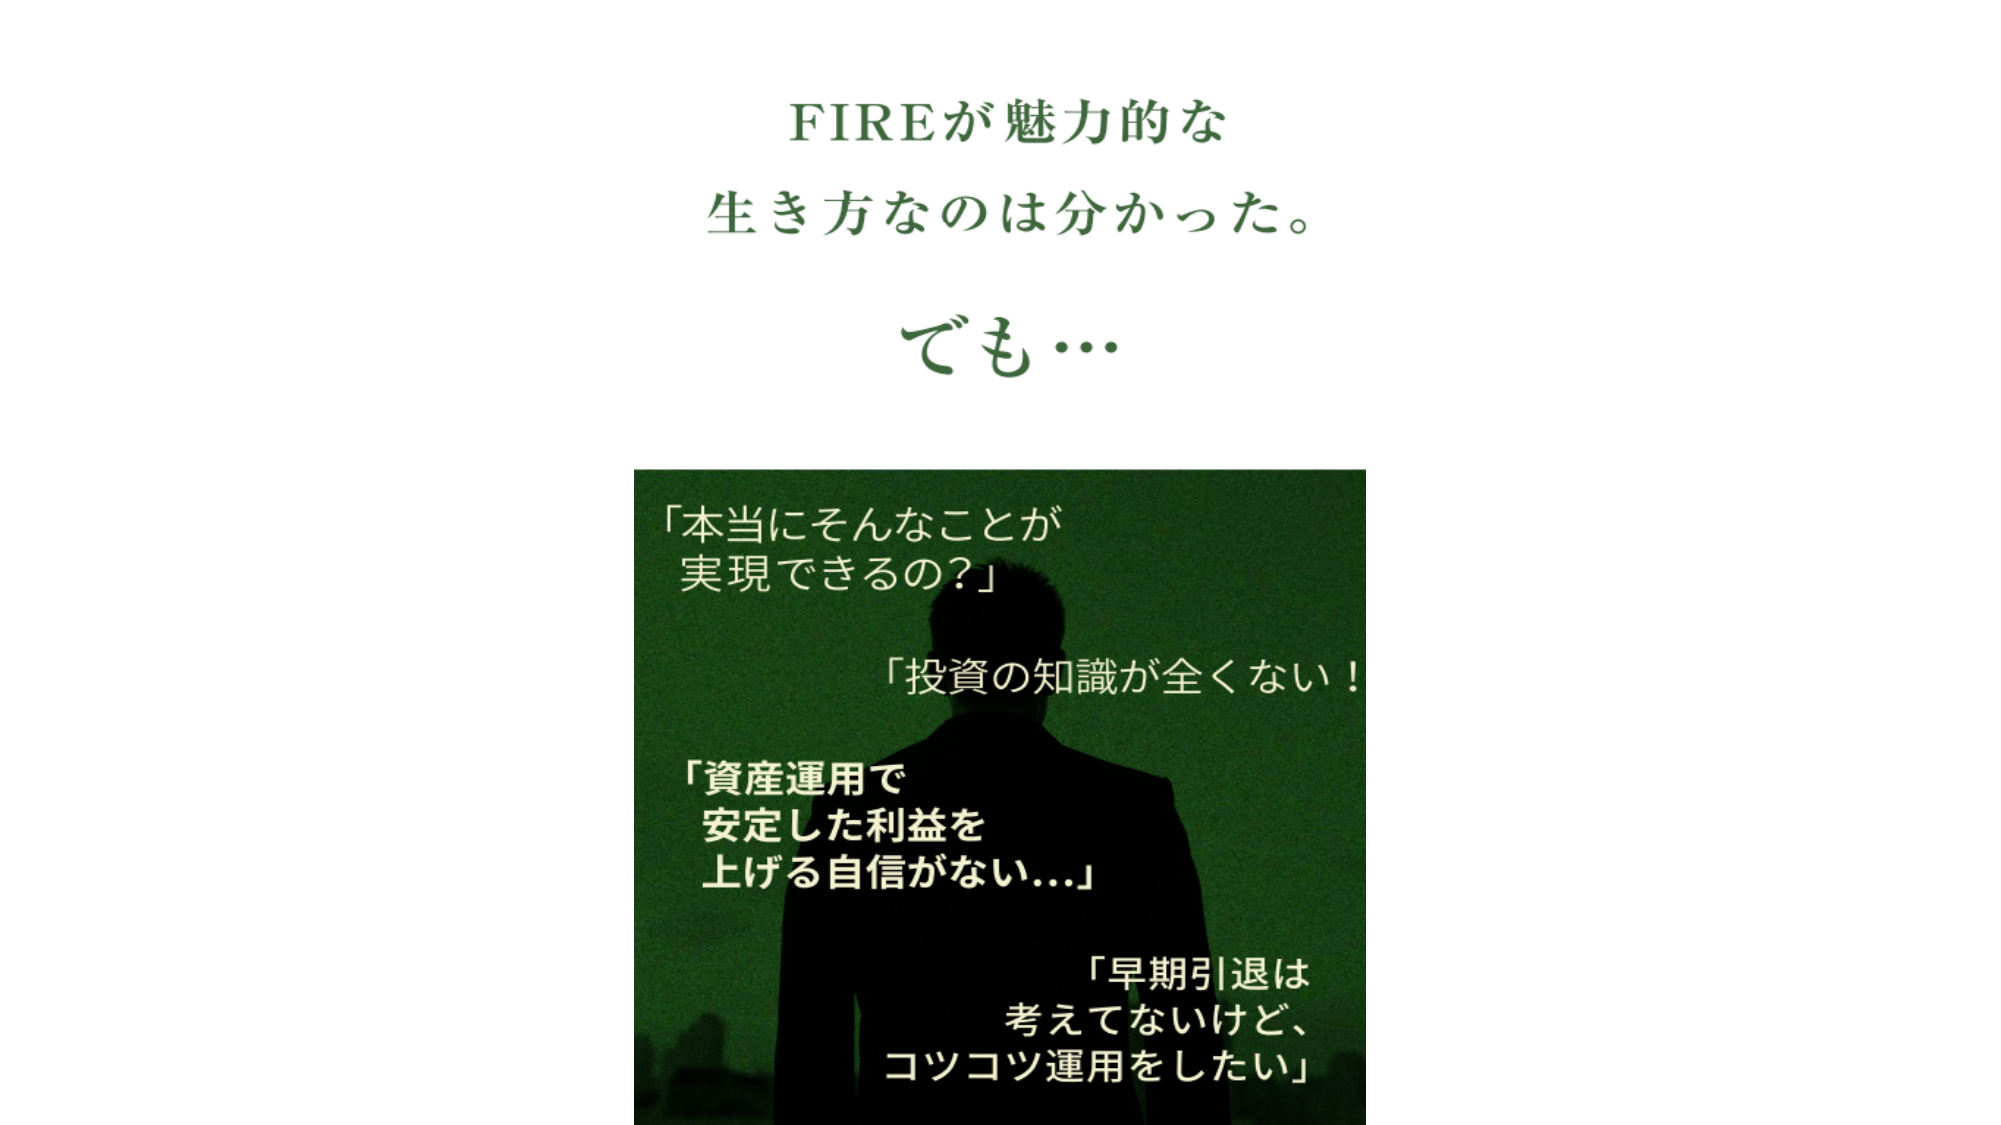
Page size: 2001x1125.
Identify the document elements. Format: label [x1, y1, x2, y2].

picture [634, 0, 1366, 1125]
